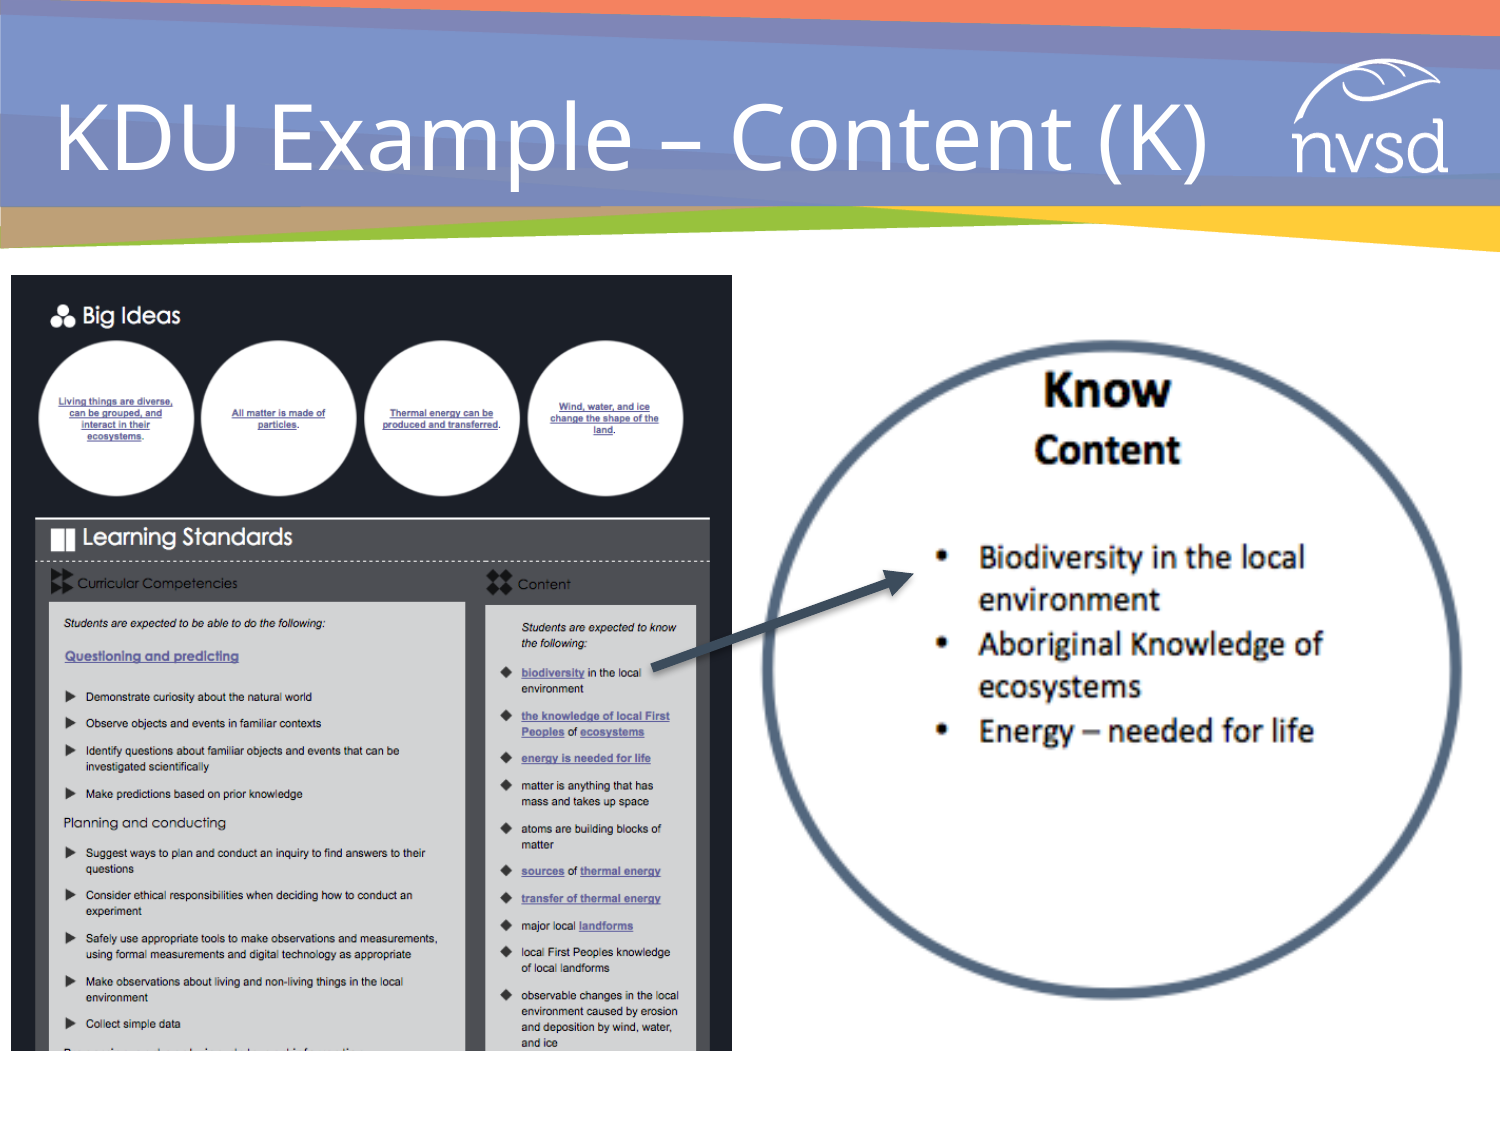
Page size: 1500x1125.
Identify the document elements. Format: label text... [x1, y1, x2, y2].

picture [0, 0, 1500, 1125]
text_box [651, 573, 915, 669]
title KDU Example – Content (K) [37, 67, 1290, 218]
